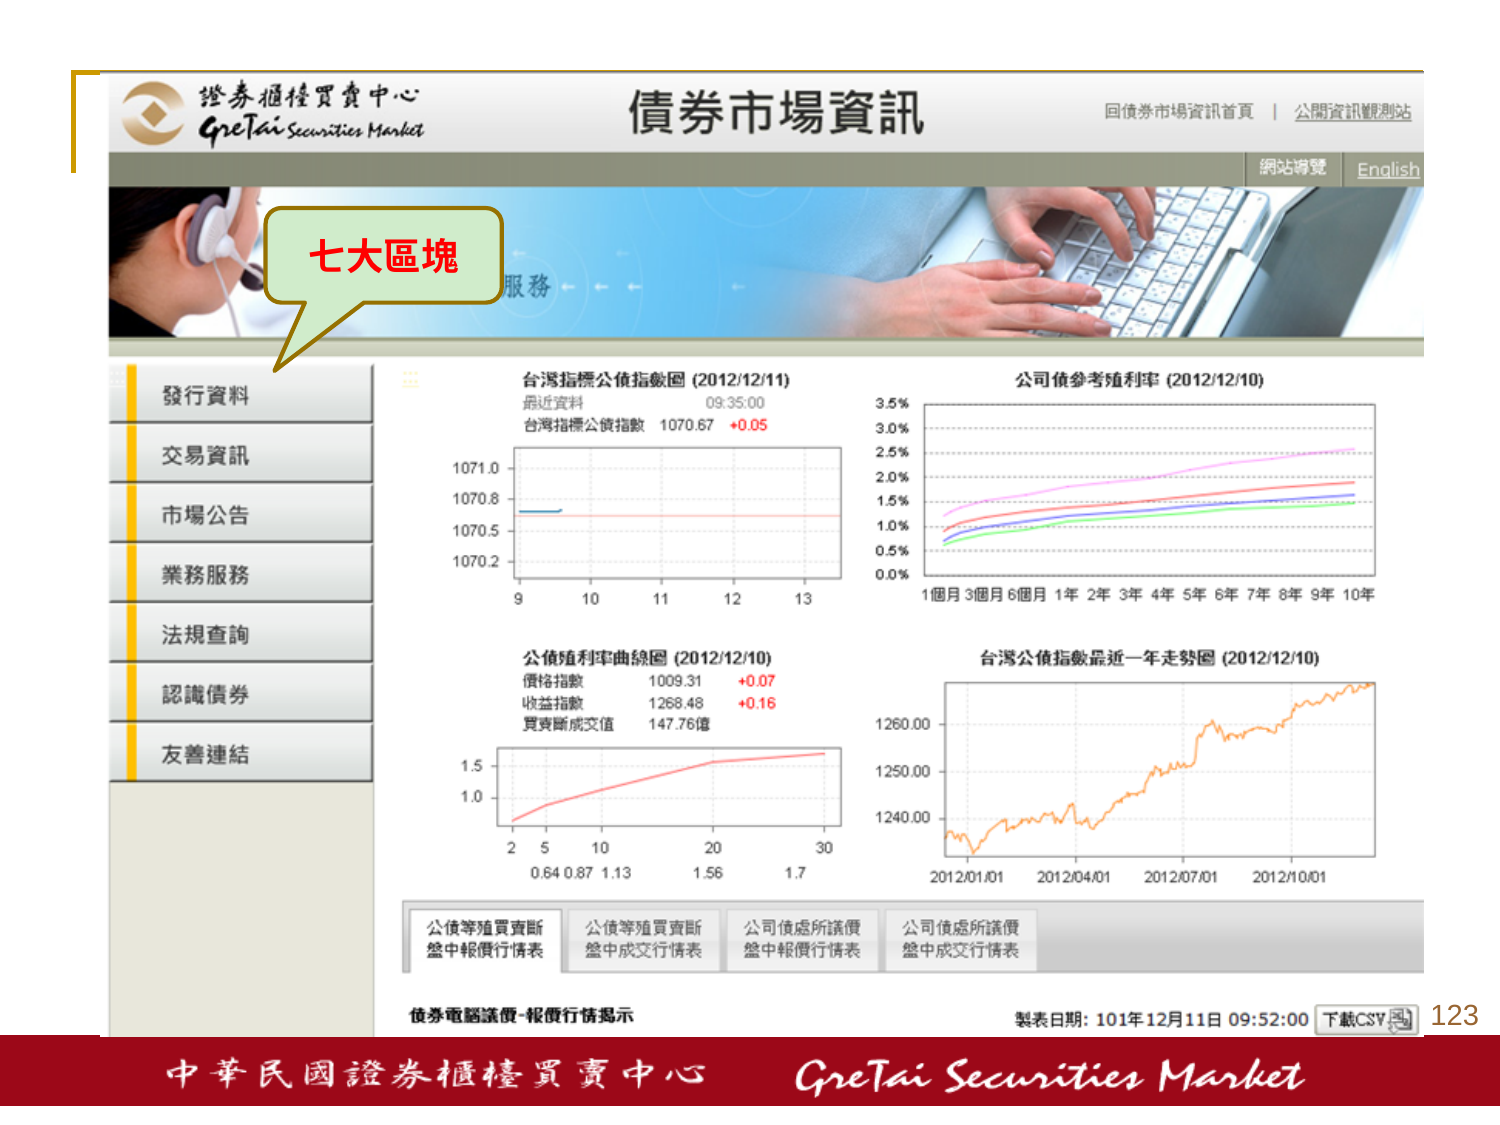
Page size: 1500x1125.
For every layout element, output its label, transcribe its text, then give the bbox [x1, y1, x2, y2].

picture [0, 70, 1500, 1106]
slide_number 122 [1428, 963, 1495, 1040]
